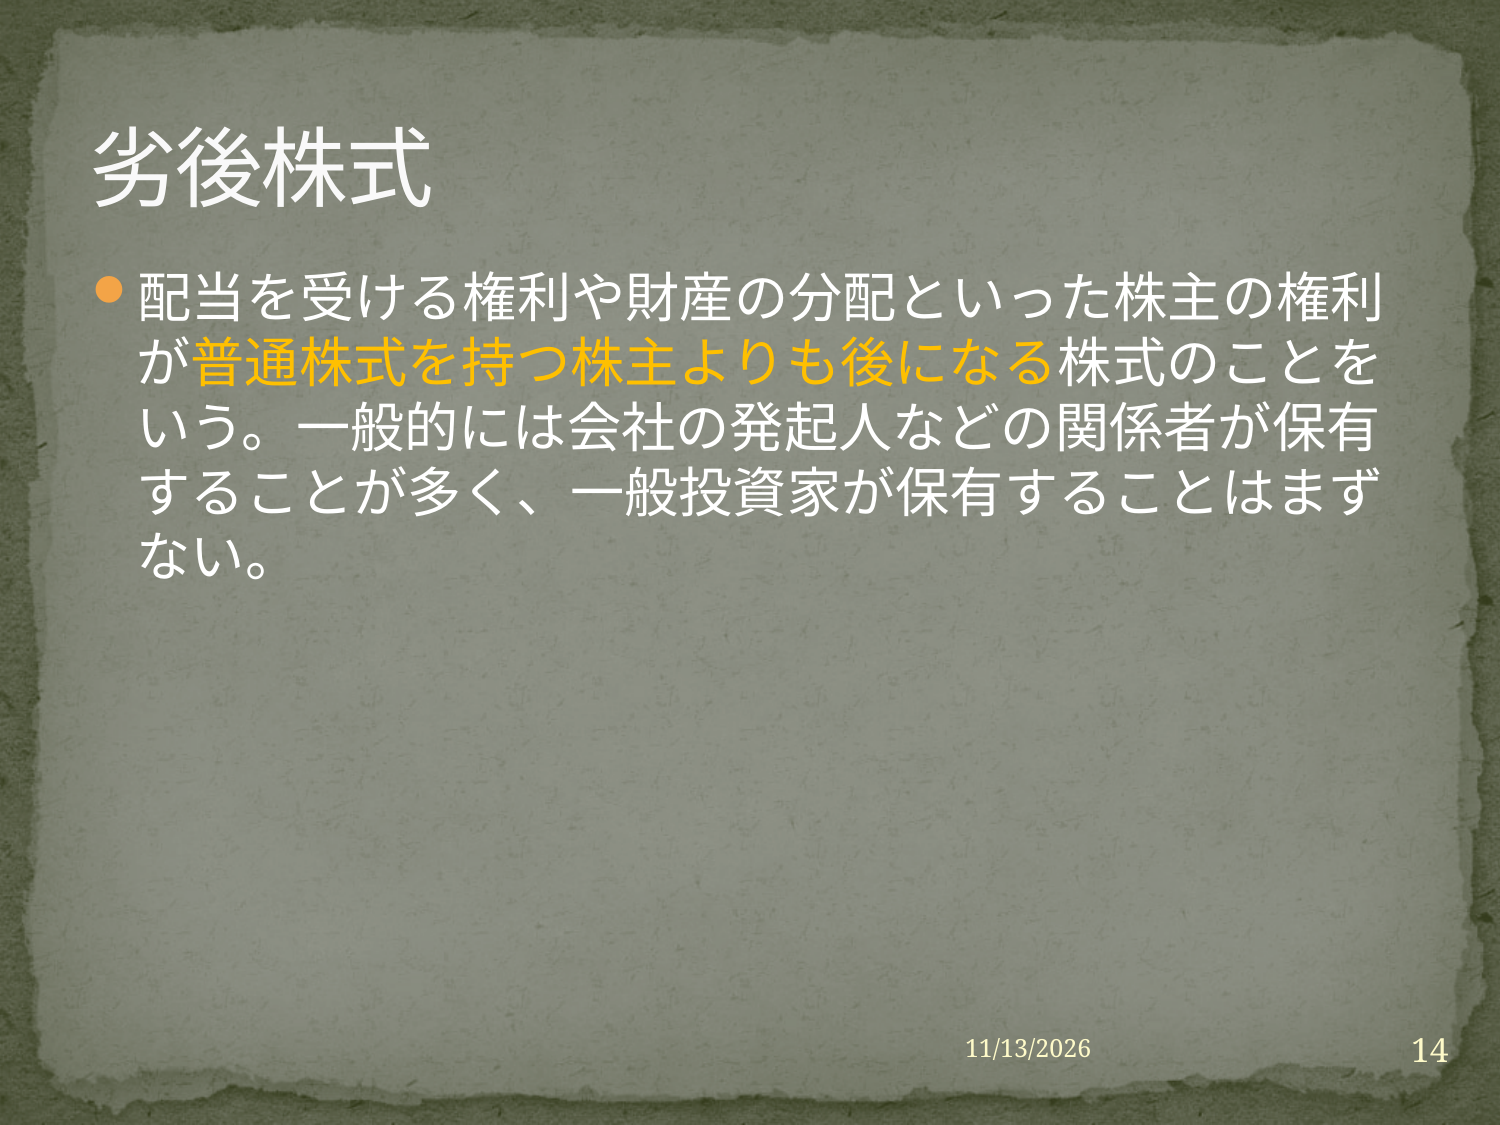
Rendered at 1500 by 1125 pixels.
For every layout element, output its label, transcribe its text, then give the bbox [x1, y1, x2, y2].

slide_number 14 [1379, 1014, 1480, 1089]
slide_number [950, 1017, 1375, 1081]
list 配当を受ける権利や財産の分配といった株主の権利が普通株式を持つ株主よりも後になる株式のことをいう。一般的には会社の発起人などの関係者が保有することが多く、一般投資家が保有することはまずない。 [76, 255, 1428, 1006]
title 劣後株式 [74, 24, 1425, 225]
